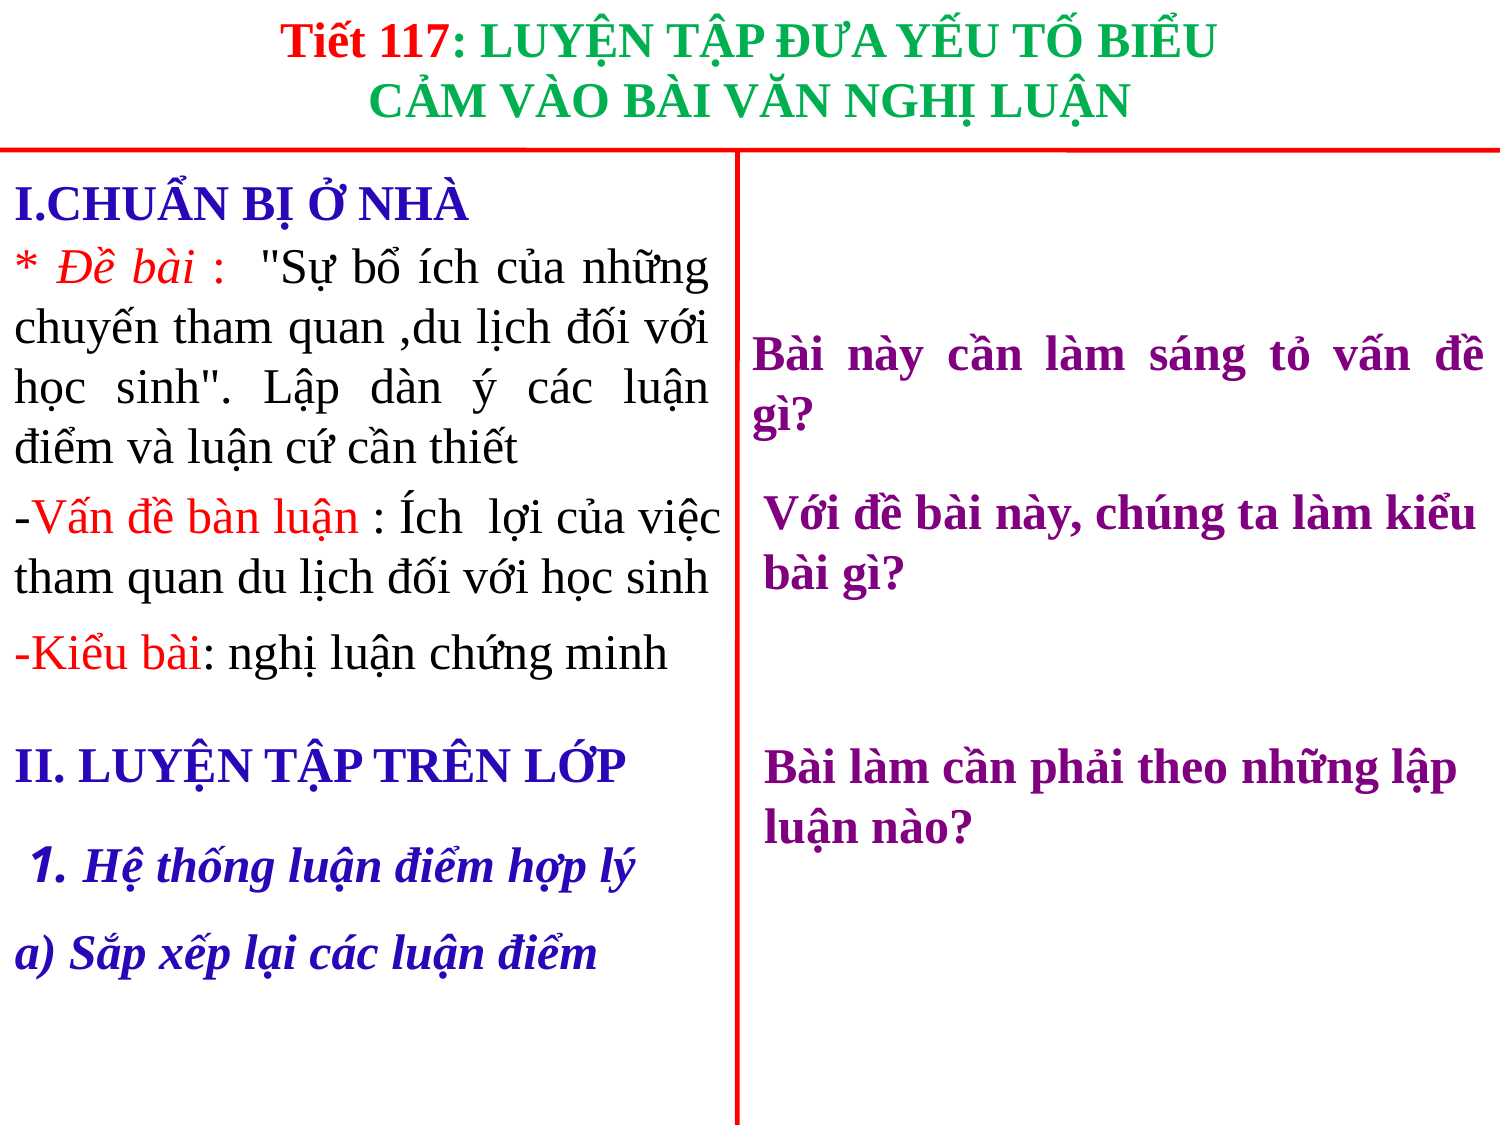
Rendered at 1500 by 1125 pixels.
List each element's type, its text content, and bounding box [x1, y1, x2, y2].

text_box I.CHUẨN BỊ Ở NHÀ [0, 163, 500, 226]
text_box Tiết 117: LUYỆN TẬP ĐƯA YẾU TỐ BIỂU CẢM VÀO BÀI VĂN NGHỊ LUẬN [262, 0, 1238, 135]
text_box Bài này cần làm sáng tỏ vấn đề gì? [737, 313, 1500, 448]
text_box a) Sắp xếp lại các luận điểm [0, 912, 725, 988]
text_box * Đề bài : "Sự bổ ích của những chuyến tham quan ,du lịch đối với học sinh". Lập dàn ý các luận điểm và luận cứ cần thiết [0, 226, 725, 475]
text_box -Kiểu bài: nghị luận chứng minh [0, 612, 725, 688]
text_box -Vấn đề bàn luận : Ích lợi của việc tham quan du lịch đối với học sinh [0, 475, 738, 611]
text_box Với đề bài này, chúng ta làm kiểu bài gì? [748, 472, 1499, 608]
text_box Bài làm cần phải theo những lập luận nào? [749, 726, 1500, 861]
text_box II. LUYỆN TẬP TRÊN LỚP [0, 725, 725, 801]
text_box 1. Hệ thống luận điểm hợp lý [0, 825, 675, 901]
